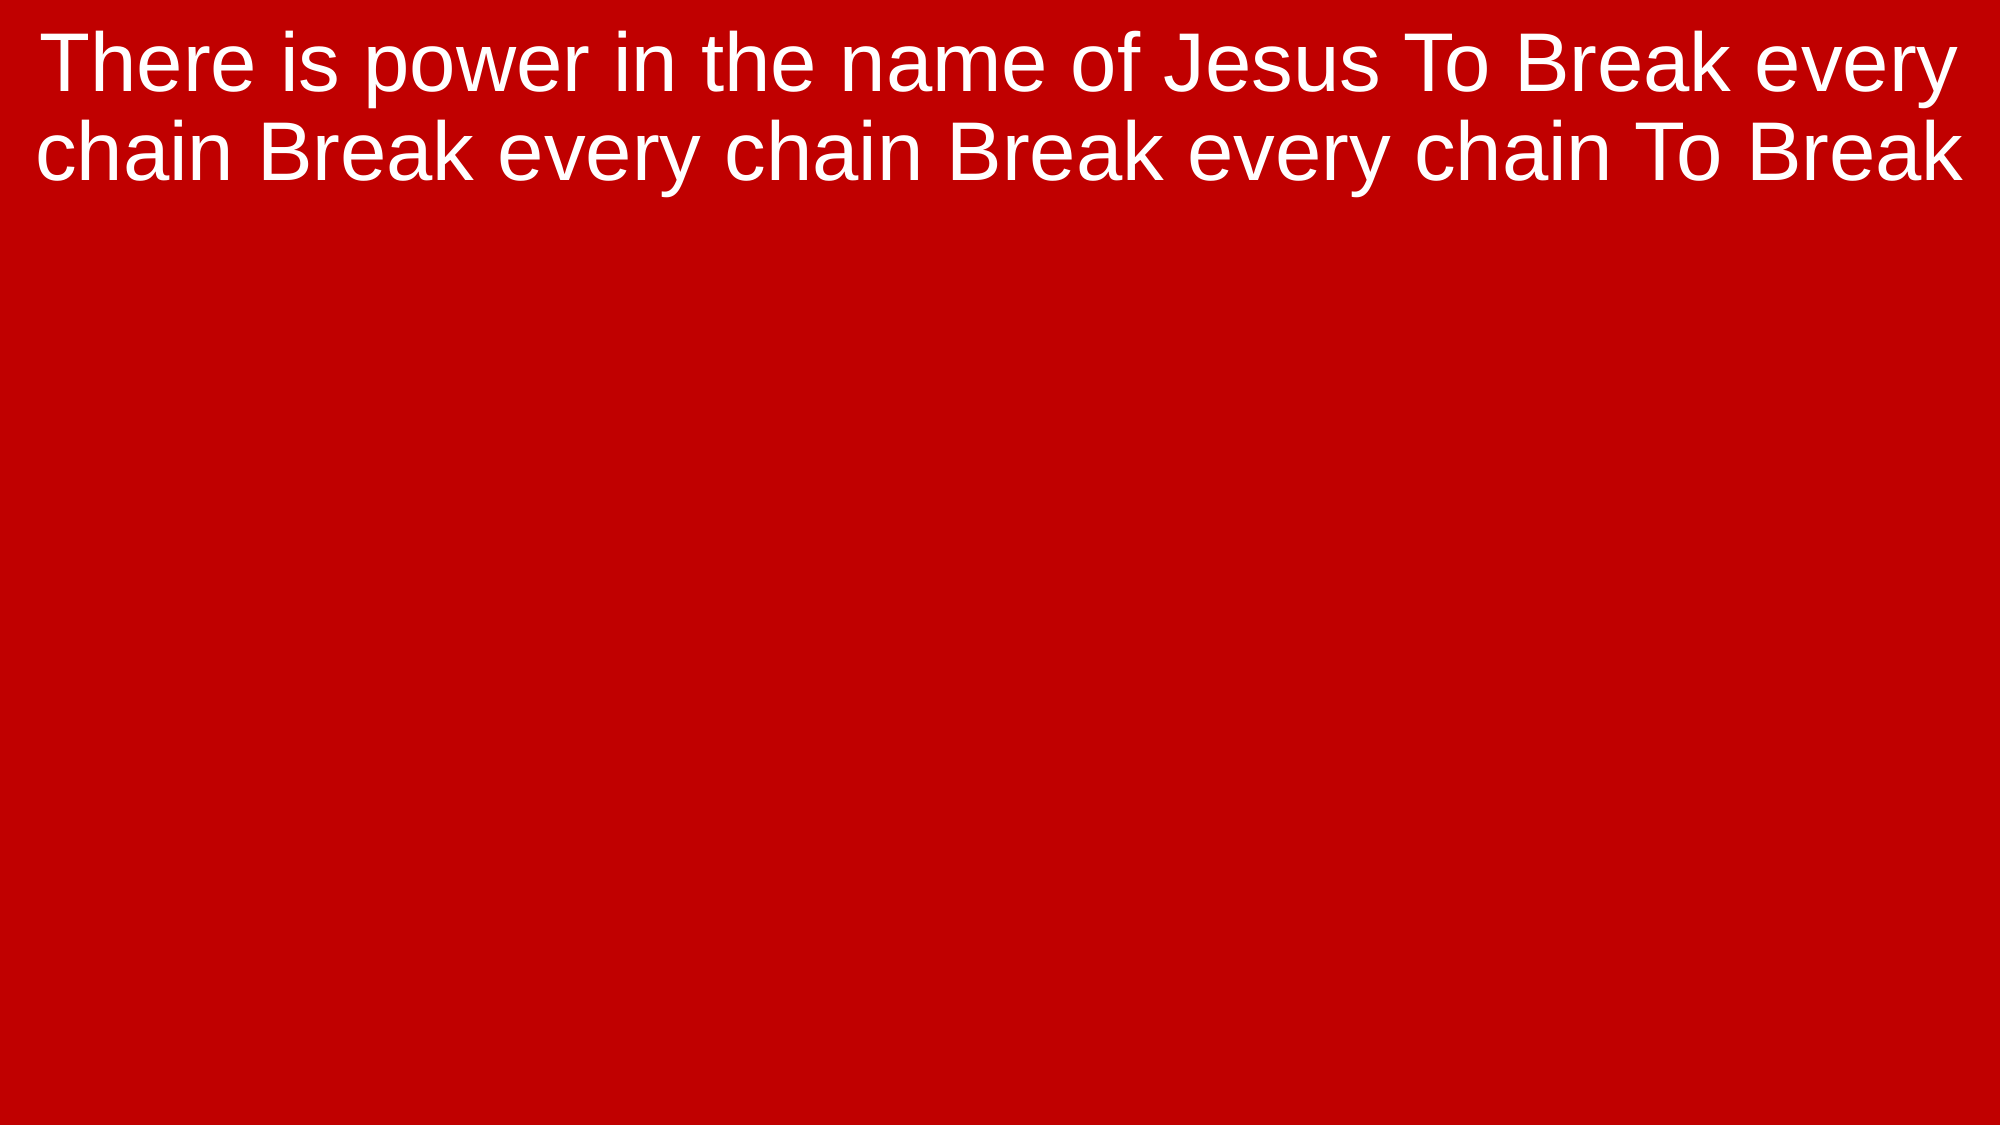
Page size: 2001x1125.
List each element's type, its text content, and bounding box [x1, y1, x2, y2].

list There is power in the name of Jesus To Break every chain Break every chain Break every chain To Break [0, 11, 2000, 925]
